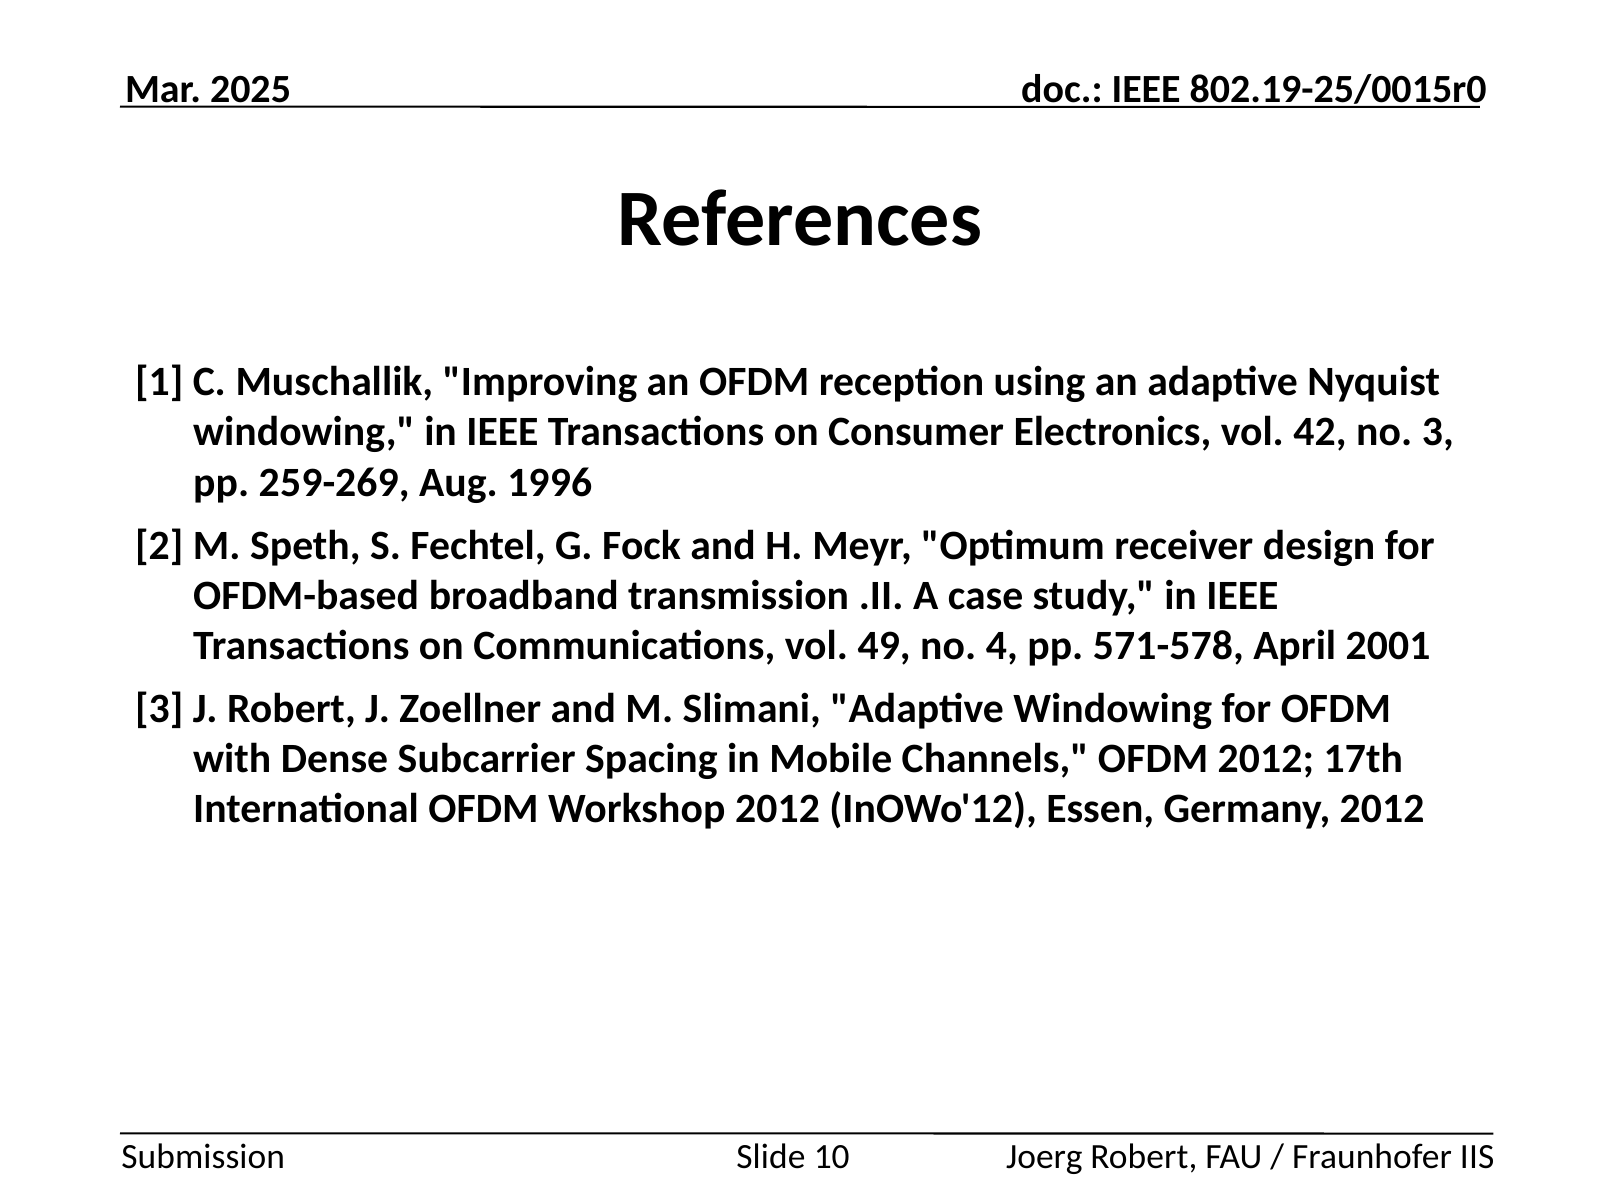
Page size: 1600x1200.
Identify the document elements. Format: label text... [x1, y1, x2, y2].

slide_number Slide 10 [733, 1132, 854, 1197]
footer Joerg Robert, FAU / Fraunhofer IIS [962, 1132, 1495, 1176]
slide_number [124, 62, 541, 111]
list [1] C. Muschallik, "Improving an OFDM reception using an adaptive Nyquist windowing," in IEEE Transactions on Consumer Electronics, vol. 42, no. 3, pp. 259-269, Aug. 1996 [2] M. Speth, S. Fechtel, G. Fock and H. Meyr, "Optimum receiver design for OFDM-based broadband transmission .II. A case study," in IEEE Transactions on Communications, vol. 49, no. 4, pp. 571-578, April 2001 [3] J. Robert, J. Zoellner and M. Slimani, "Adaptive Windowing for OFDM with Dense Subcarrier Spacing in Mobile Channels," OFDM 2012; 17th International OFDM Workshop 2012 (InOWo'12), Essen, Germany, 2012 [119, 346, 1481, 1084]
title References [119, 119, 1481, 307]
